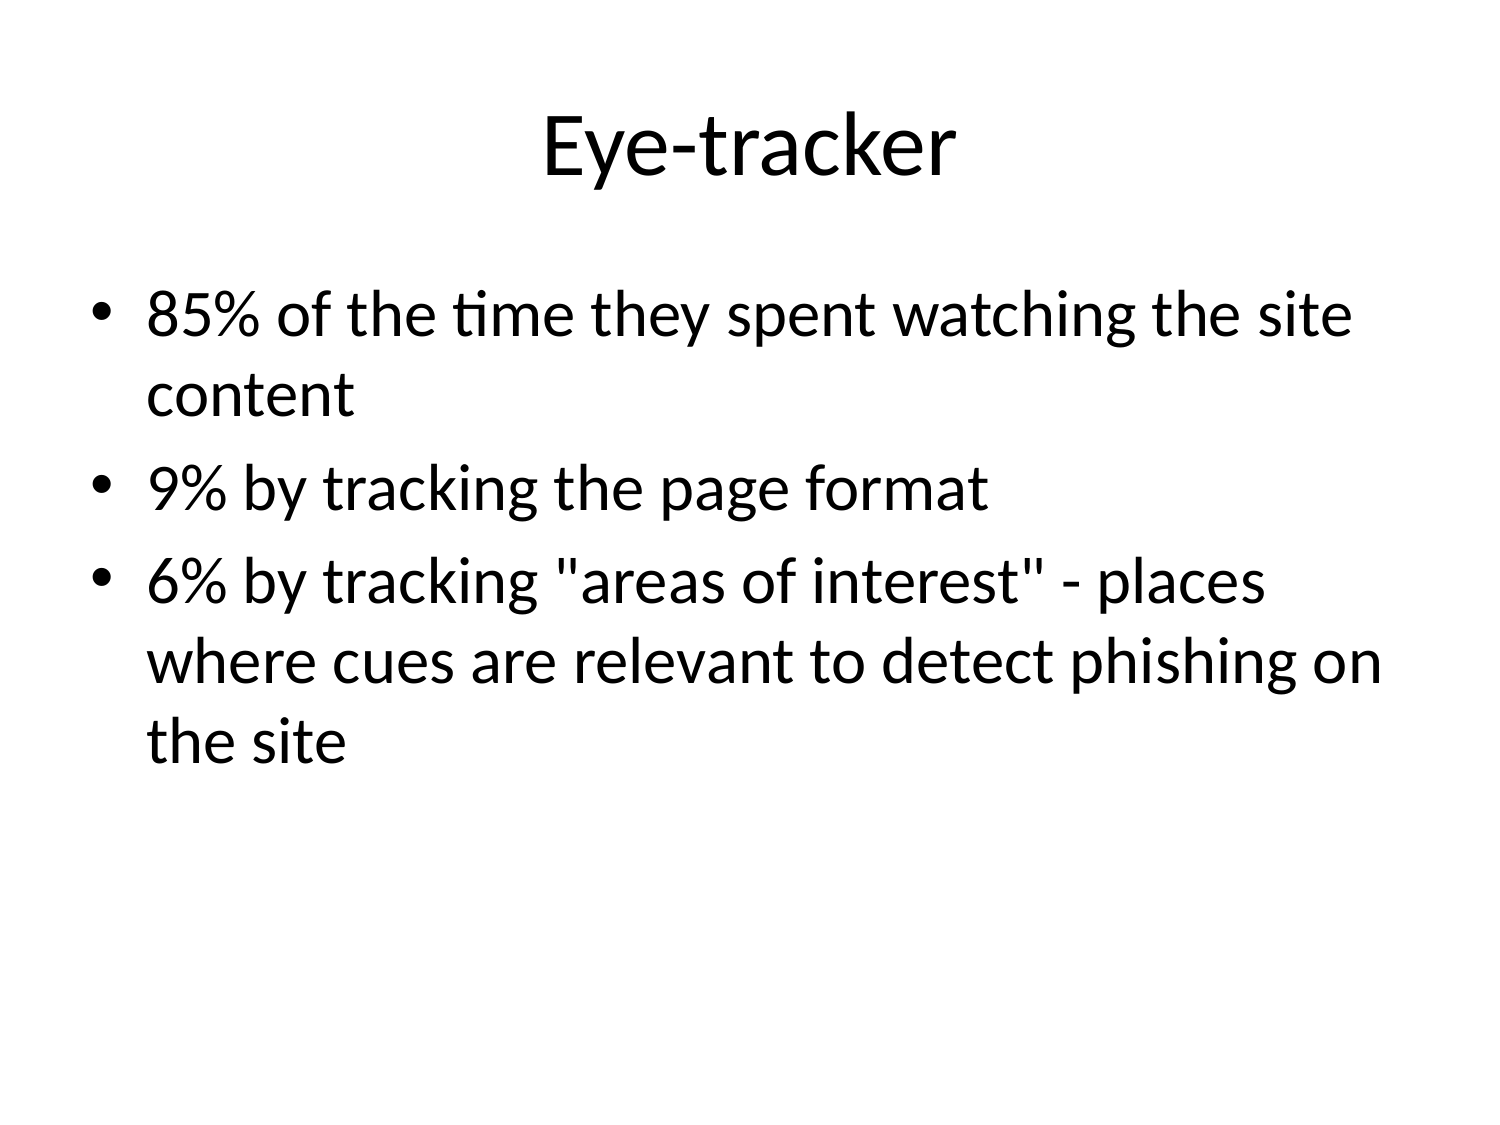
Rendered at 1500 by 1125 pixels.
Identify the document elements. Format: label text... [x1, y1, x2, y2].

title Eye-tracker [75, 45, 1425, 233]
list 85% of the time they spent watching the site content 9% by tracking the page format 6% by tracking "areas of interest" - places where cues are relevant to detect phishing on the site [75, 262, 1425, 1005]
